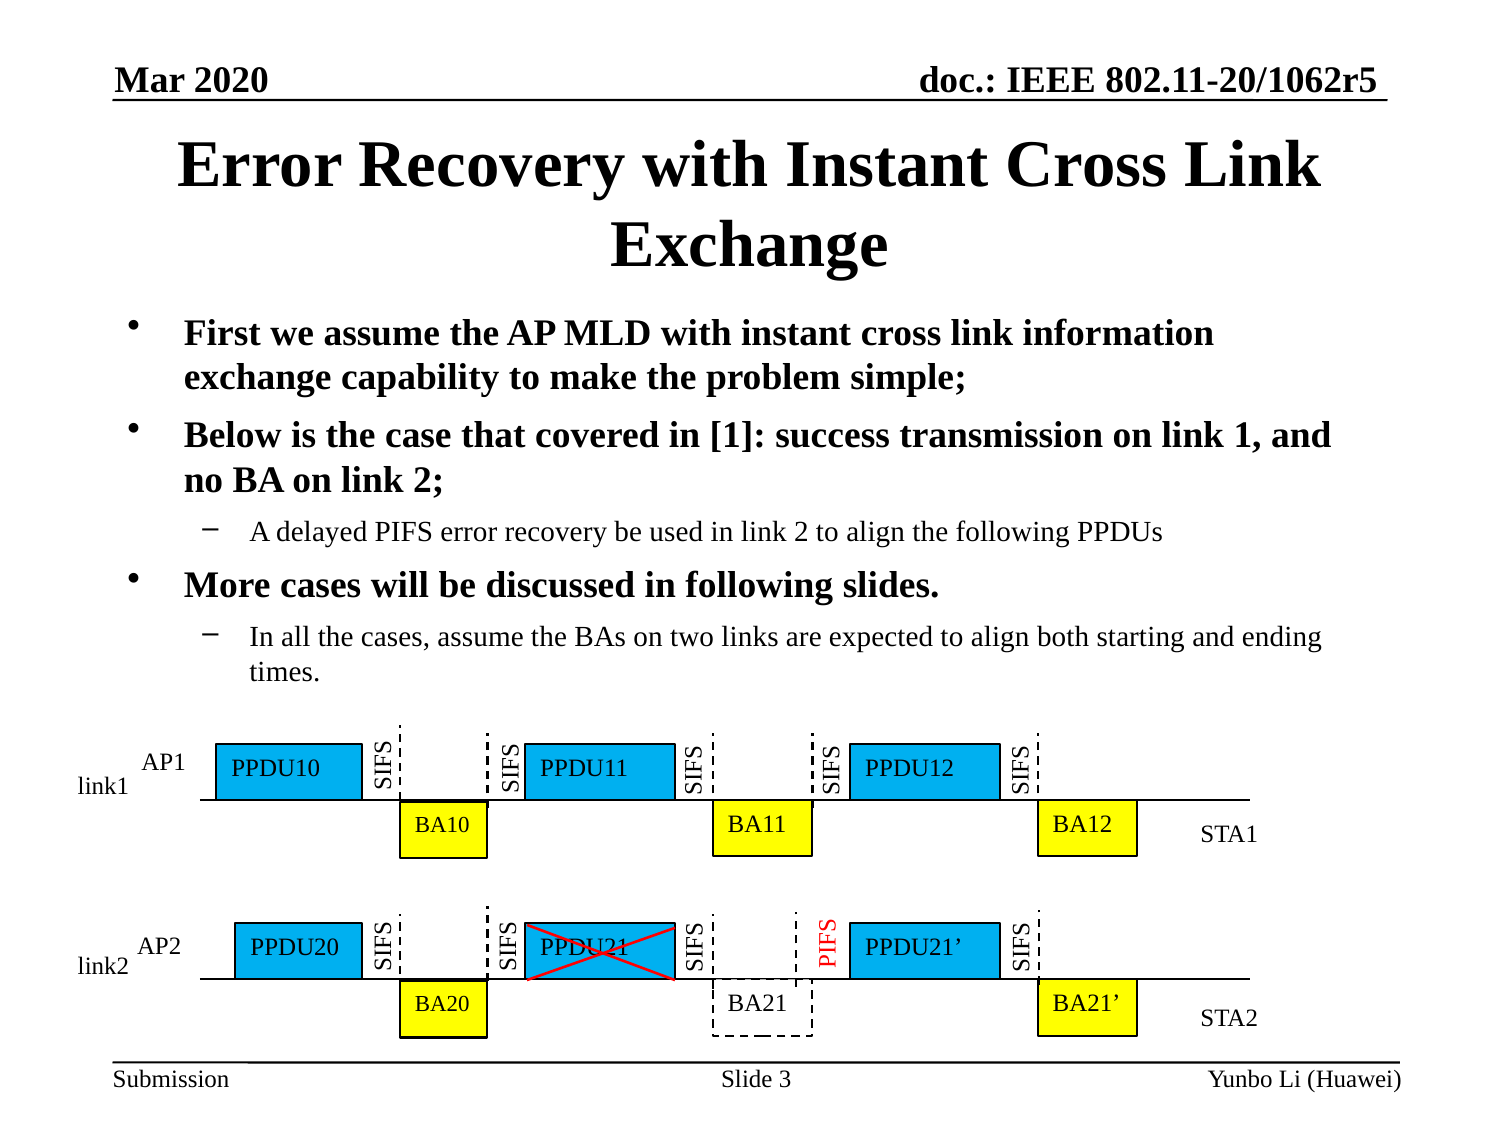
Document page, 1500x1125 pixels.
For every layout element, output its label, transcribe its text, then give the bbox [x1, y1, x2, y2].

text_box STA1 [1185, 810, 1274, 855]
text_box BA11 [712, 809, 813, 857]
text_box PPDU10 [216, 743, 363, 799]
text_box SIFS [358, 725, 399, 799]
text_box BA20 [399, 987, 488, 1038]
text_box BA12 [1037, 809, 1138, 857]
text_box SIFS [488, 906, 529, 978]
text_box AP2 [122, 921, 197, 967]
text_box SIFS [358, 906, 404, 978]
text_box BA21’ [1037, 987, 1138, 1036]
text_box BA10 [399, 809, 488, 859]
title Error Recovery with Instant Cross Link Exchange [112, 112, 1388, 288]
slide_number Slide 3 [712, 1061, 800, 1093]
text_box SIFS [669, 730, 715, 799]
text_box link2 [62, 941, 145, 987]
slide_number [114, 54, 271, 101]
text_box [526, 927, 676, 981]
text_box PIFS [803, 903, 848, 978]
list First we assume the AP MLD with instant cross link information exchange capability to make the problem simple; Below is the case that covered in [1]: success transmission on link 1, and no BA on link 2; A delayed PIFS error recovery be used in link 2 to align the following PPDUs More cases will be discussed in following slides. In all the cases, assume the BAs on two links are expected to align both starting and ending times. [112, 299, 1388, 681]
text_box BA21 [712, 987, 813, 1036]
text_box PPDU11 [531, 743, 669, 799]
text_box PPDU21’ [850, 922, 996, 978]
text_box SIFS [670, 907, 716, 978]
text_box PPDU12 [852, 743, 996, 799]
text_box PPDU20 [235, 922, 358, 978]
text_box SIFS [996, 730, 1041, 799]
text_box SIFS [996, 907, 1042, 978]
text_box AP1 [126, 737, 201, 783]
text_box STA2 [1185, 994, 1274, 1039]
text_box SIFS [807, 730, 852, 799]
text_box link1 [62, 762, 145, 808]
text_box SIFS [486, 728, 531, 799]
footer Yunbo Li (Huawei) [1204, 1061, 1402, 1093]
